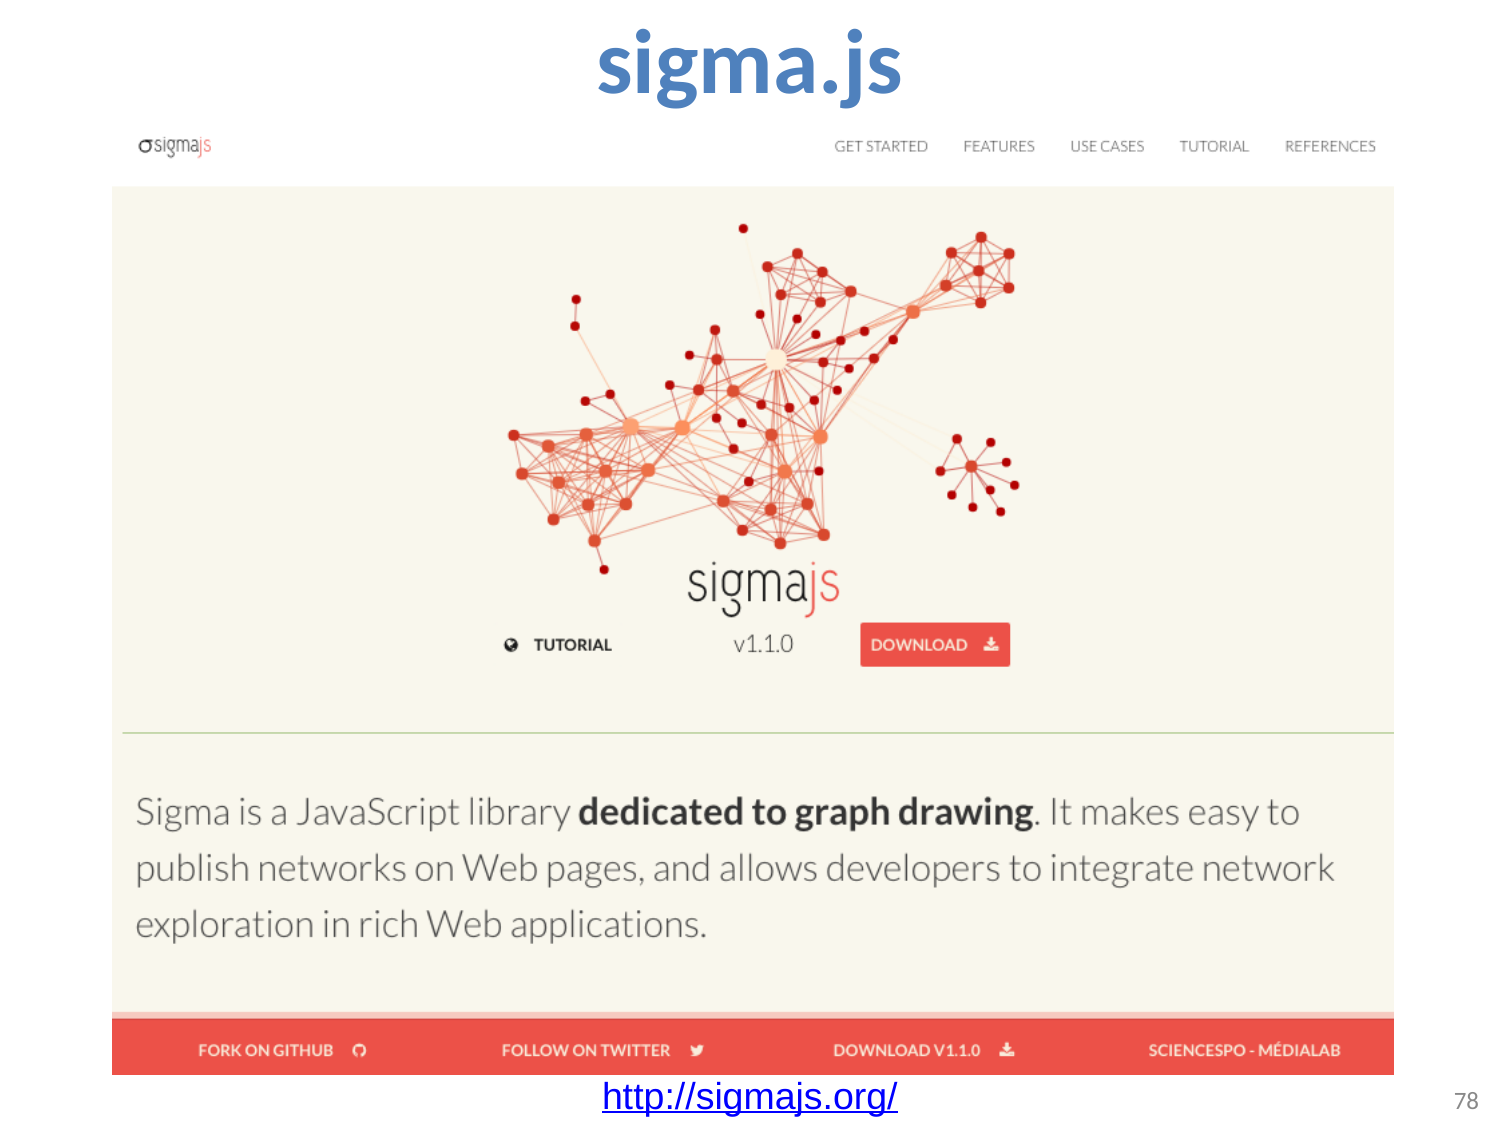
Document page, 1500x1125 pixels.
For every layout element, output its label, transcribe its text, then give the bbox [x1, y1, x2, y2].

slide_number 78 [1144, 1069, 1495, 1125]
picture [111, 125, 1394, 1075]
title sigma.js [75, 0, 1425, 114]
text_box http://sigmajs.org/ [587, 1082, 913, 1124]
